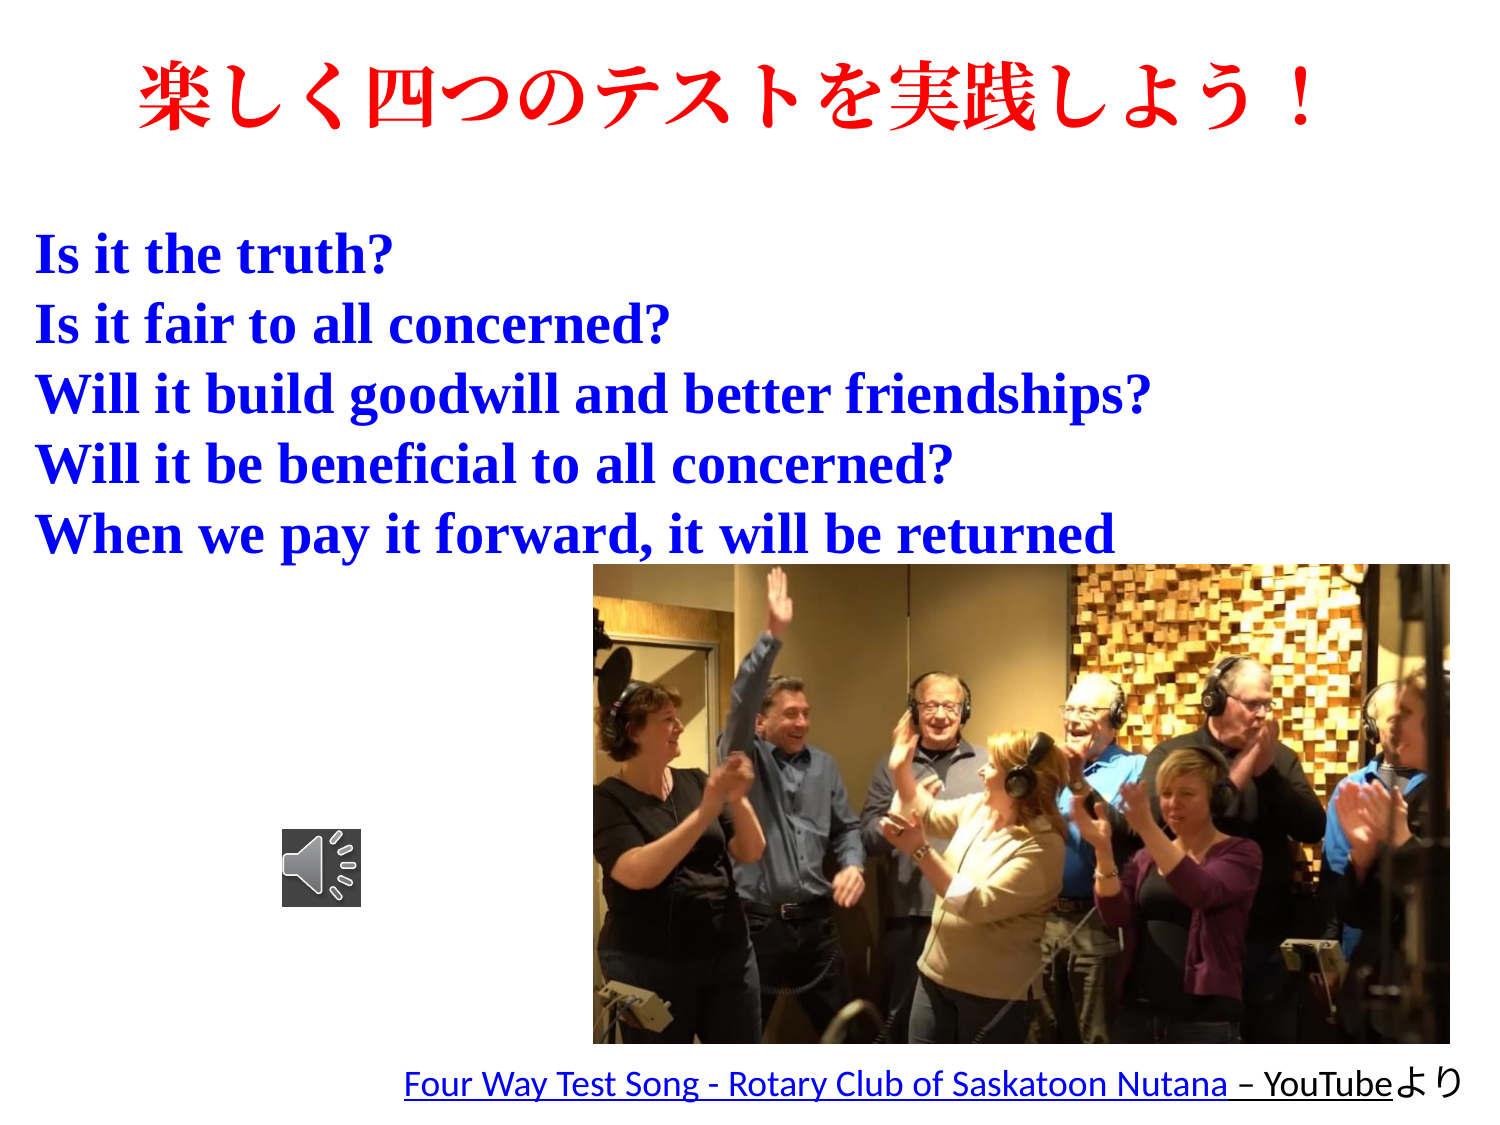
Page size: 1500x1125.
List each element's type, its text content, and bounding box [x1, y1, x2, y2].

text_box Four Way Test Song - Rotary Club of Saskatoon Nutana – YouTubeより [389, 1051, 1500, 1111]
title 楽しく四つのテストを実践しよう！ [18, 12, 1459, 176]
picture [593, 564, 1450, 1045]
picture [281, 827, 362, 909]
text_box Is it the truth? Is it fair to all concerned? Will it build goodwill and better friendships? Will it be beneficial to all concerned? When we pay it forward, it will be returned [19, 207, 1326, 573]
